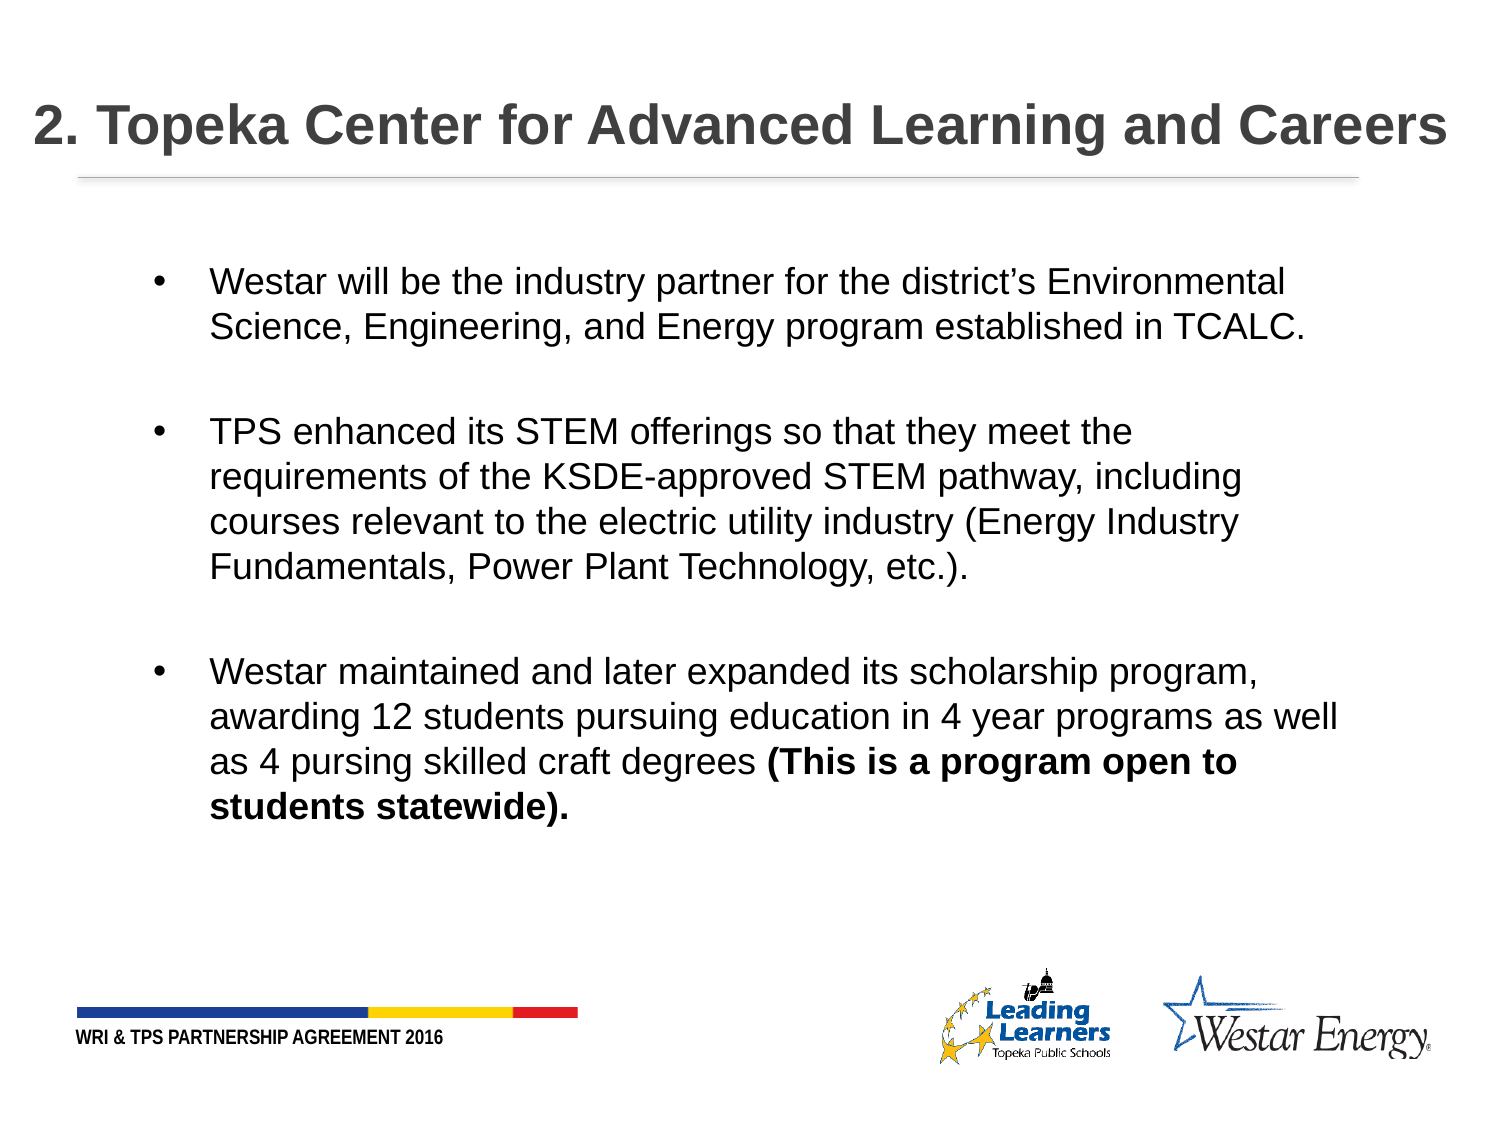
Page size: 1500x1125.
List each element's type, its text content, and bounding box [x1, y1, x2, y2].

list Westar will be the industry partner for the district’s Environmental Science, Engineering, and Energy program established in TCALC. TPS enhanced its STEM offerings so that they meet the requirements of the KSDE-approved STEM pathway, including courses relevant to the electric utility industry (Energy Industry Fundamentals, Power Plant Technology, etc.). Westar maintained and later expanded its scholarship program, awarding 12 students pursuing education in 4 year programs as well as 4 pursing skilled craft degrees (This is a program open to students statewide). [138, 197, 1357, 968]
picture [940, 968, 1111, 1065]
list 2. Topeka Center for Advanced Learning and Careers [18, 81, 1500, 195]
list WRi & TPS Partnership Agreement 2016 [60, 1016, 619, 1053]
